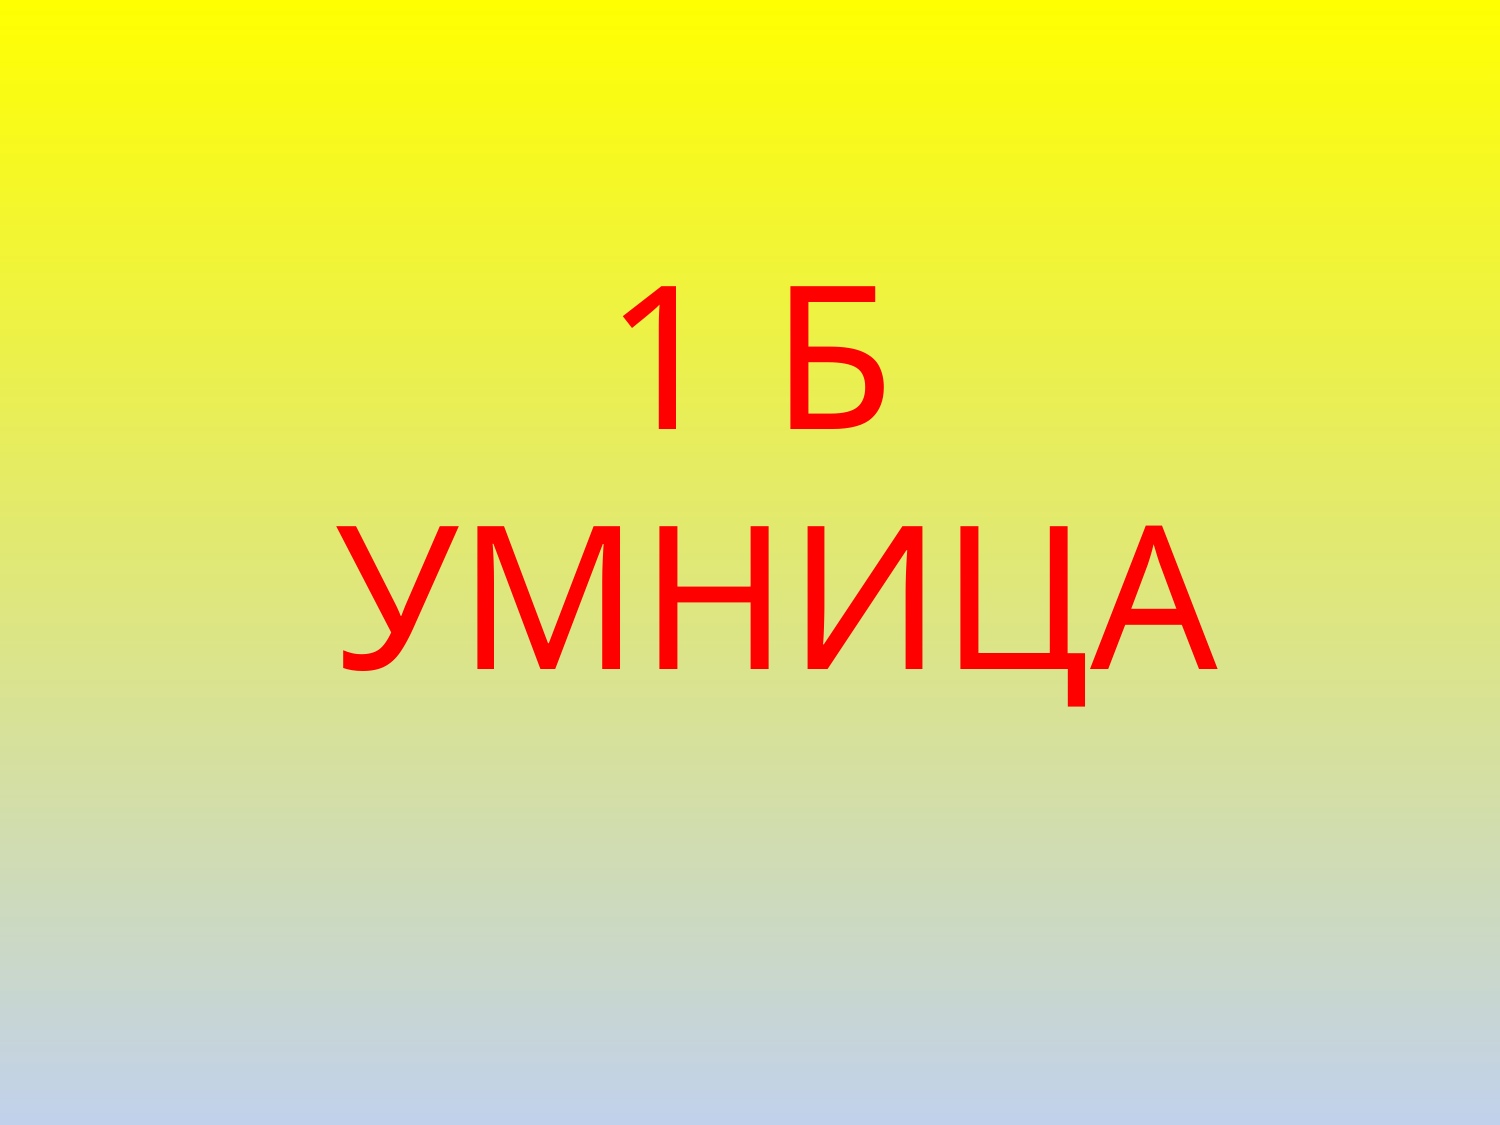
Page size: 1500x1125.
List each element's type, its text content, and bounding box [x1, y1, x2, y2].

title 1 Б УМНИЦА [112, 349, 1388, 591]
